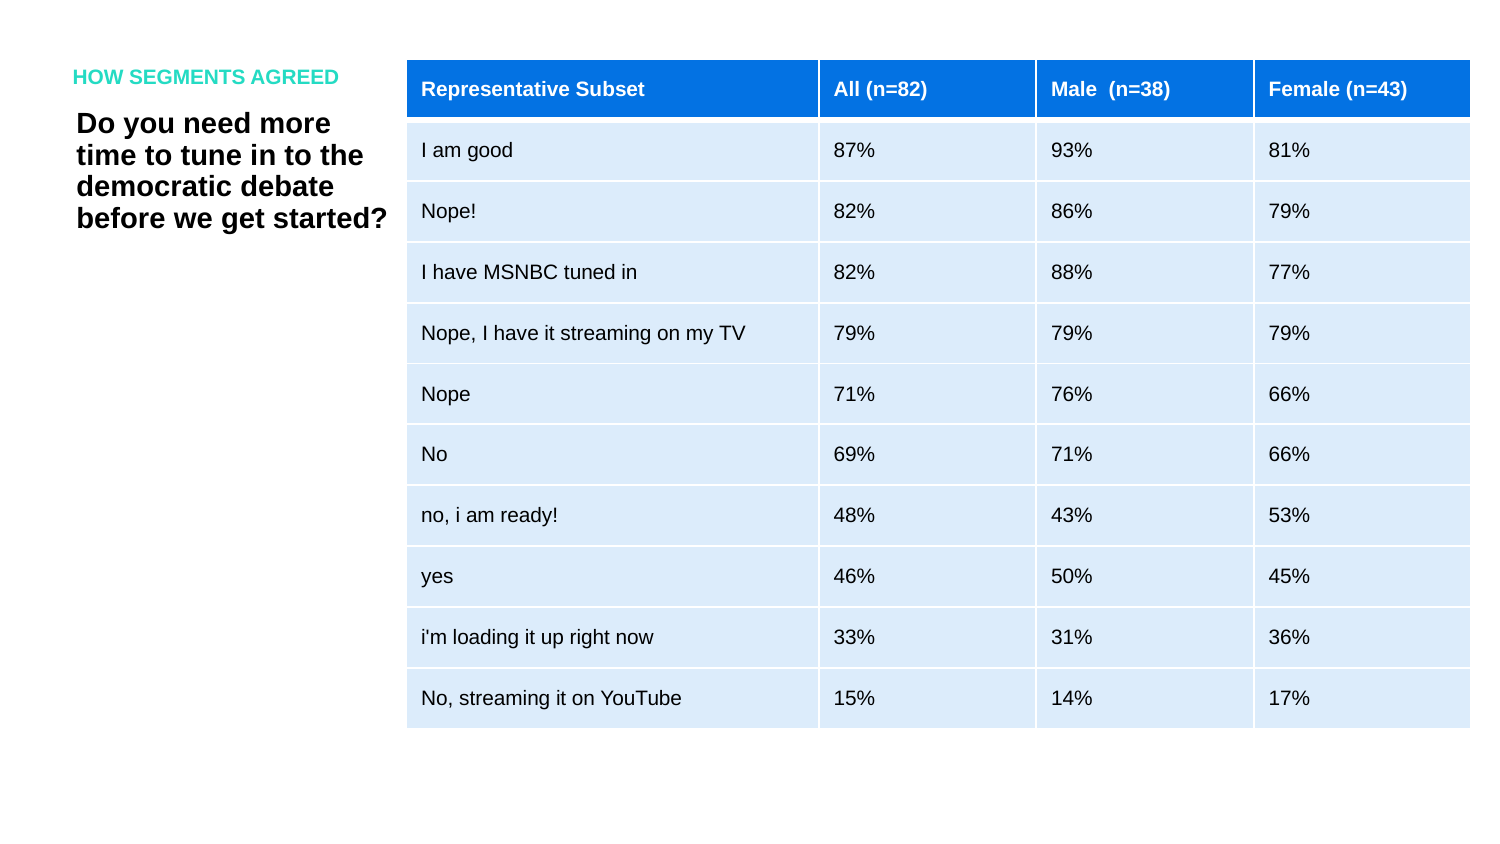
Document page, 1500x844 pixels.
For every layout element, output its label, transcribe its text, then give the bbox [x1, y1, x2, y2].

table_cell 46% [820, 547, 1035, 606]
table_cell 82% [820, 243, 1035, 302]
table_cell 17% [1255, 669, 1470, 728]
table_cell 50% [1037, 547, 1253, 606]
table_cell 69% [820, 425, 1035, 484]
table_cell No, streaming it on YouTube [407, 669, 818, 728]
table_header Representative Subset [407, 60, 818, 117]
table_cell 15% [820, 669, 1035, 728]
list HOW SEGMENTS AGREED [57, 59, 405, 102]
table_cell 79% [1037, 304, 1253, 363]
table_cell 86% [1037, 182, 1253, 241]
table_cell 33% [820, 608, 1035, 667]
table_cell 14% [1037, 669, 1253, 728]
table_cell 93% [1037, 123, 1253, 180]
list Do you need more time to tune in to the democratic debate before we get started? [61, 102, 407, 763]
table_cell 88% [1037, 243, 1253, 302]
table_cell I have MSNBC tuned in [407, 243, 818, 302]
table_cell 77% [1255, 243, 1470, 302]
table_cell 82% [820, 182, 1035, 241]
table_cell 79% [820, 304, 1035, 363]
table_cell 66% [1255, 425, 1470, 484]
table_cell 71% [1037, 425, 1253, 484]
table_cell 31% [1037, 608, 1253, 667]
table_header Female (n=43) [1255, 60, 1470, 117]
table_cell 81% [1255, 123, 1470, 180]
table_cell 76% [1037, 364, 1253, 423]
table_cell Nope, I have it streaming on my TV [407, 304, 818, 363]
table_cell 79% [1255, 182, 1470, 241]
table_cell yes [407, 547, 818, 606]
table_cell 36% [1255, 608, 1470, 667]
table_cell Nope [407, 364, 818, 423]
table_cell No [407, 425, 818, 484]
table_cell 53% [1255, 486, 1470, 545]
table_cell I am good [407, 123, 818, 180]
table_cell 43% [1037, 486, 1253, 545]
table_cell no, i am ready! [407, 486, 818, 545]
table_cell 66% [1255, 364, 1470, 423]
table_header All (n=82) [820, 60, 1035, 117]
table_cell i'm loading it up right now [407, 608, 818, 667]
table_cell 48% [820, 486, 1035, 545]
table_cell 71% [820, 364, 1035, 423]
table_cell 79% [1255, 304, 1470, 363]
table_cell 87% [820, 123, 1035, 180]
table_header Male (n=38) [1037, 60, 1253, 117]
table_cell 45% [1255, 547, 1470, 606]
table_cell Nope! [407, 182, 818, 241]
